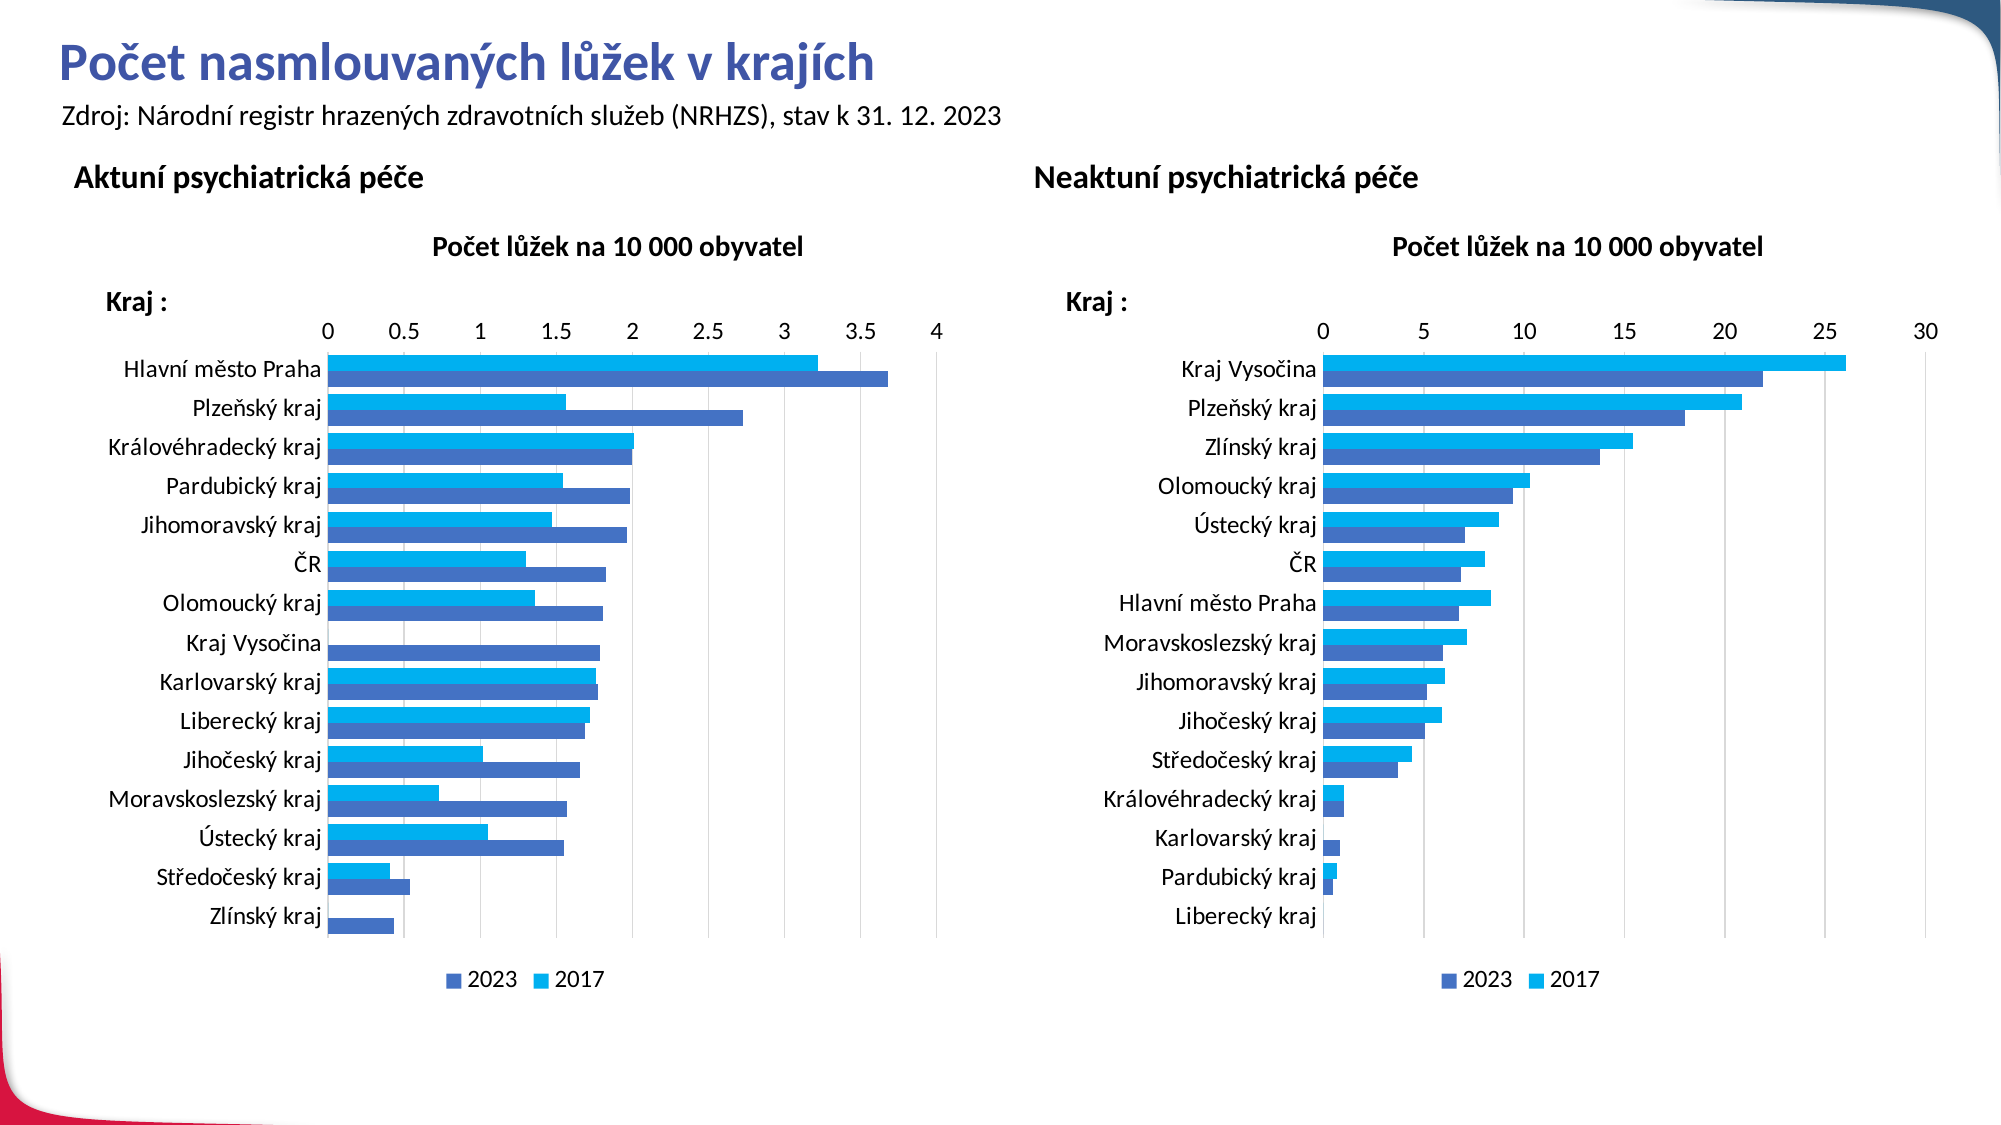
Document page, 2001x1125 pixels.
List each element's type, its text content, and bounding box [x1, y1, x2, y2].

text_box Počet lůžek na 10 000 obyvatel [1255, 219, 1901, 270]
text_box Kraj : [1051, 274, 1144, 325]
text_box Neaktuní psychiatrická péče [1019, 148, 1948, 203]
text_box Aktuní psychiatrická péče [59, 148, 988, 203]
title Počet nasmlouvaných lůžek v krajích [44, 26, 1770, 115]
text_box Počet lůžek na 10 000 obyvatel [295, 219, 941, 270]
chart [1085, 306, 1956, 1000]
text_box Kraj : [91, 274, 183, 306]
chart [90, 306, 961, 1000]
text_box Zdroj: Národní registr hrazených zdravotních služeb (NRHZS), stav k 31. 12. 2023 [47, 88, 1958, 139]
